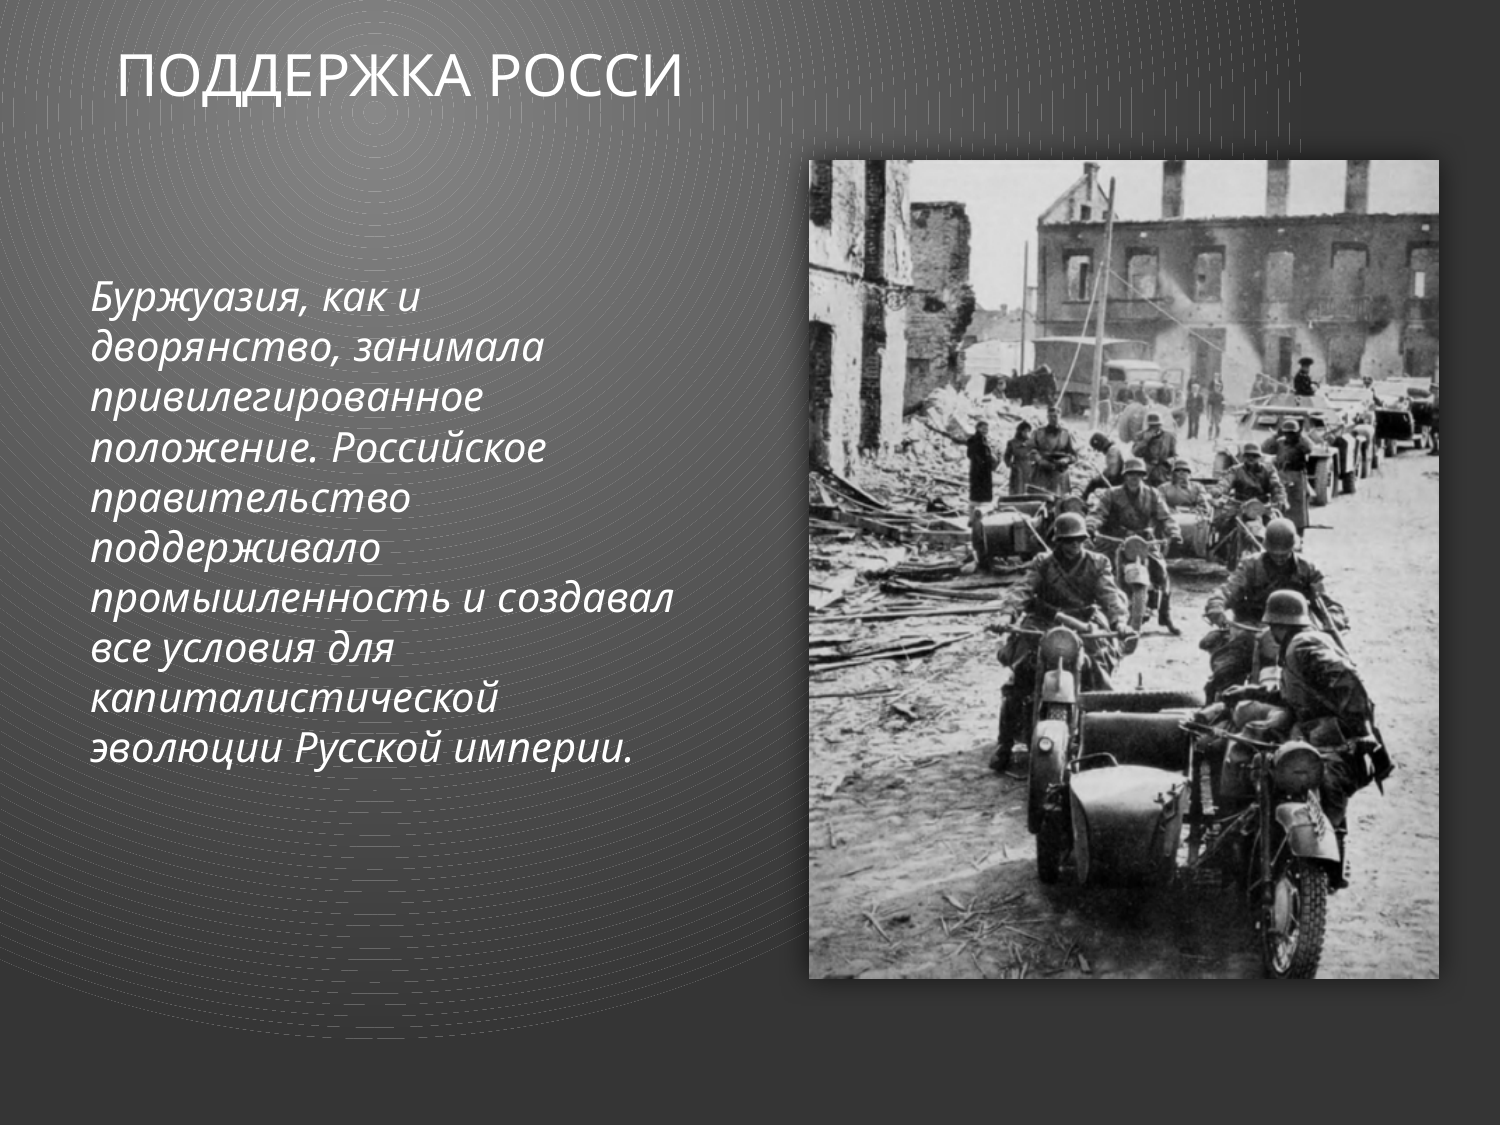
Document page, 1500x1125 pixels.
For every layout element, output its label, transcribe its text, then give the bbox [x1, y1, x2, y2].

list Буржуазия, как и дворянство, занимала привилегированное положение. Российское правительство поддерживало промышленность и создавал все условия для капиталистической эволюции Русской империи. [75, 262, 691, 1005]
title поддержка Росси [100, 30, 833, 209]
picture [808, 160, 1440, 979]
